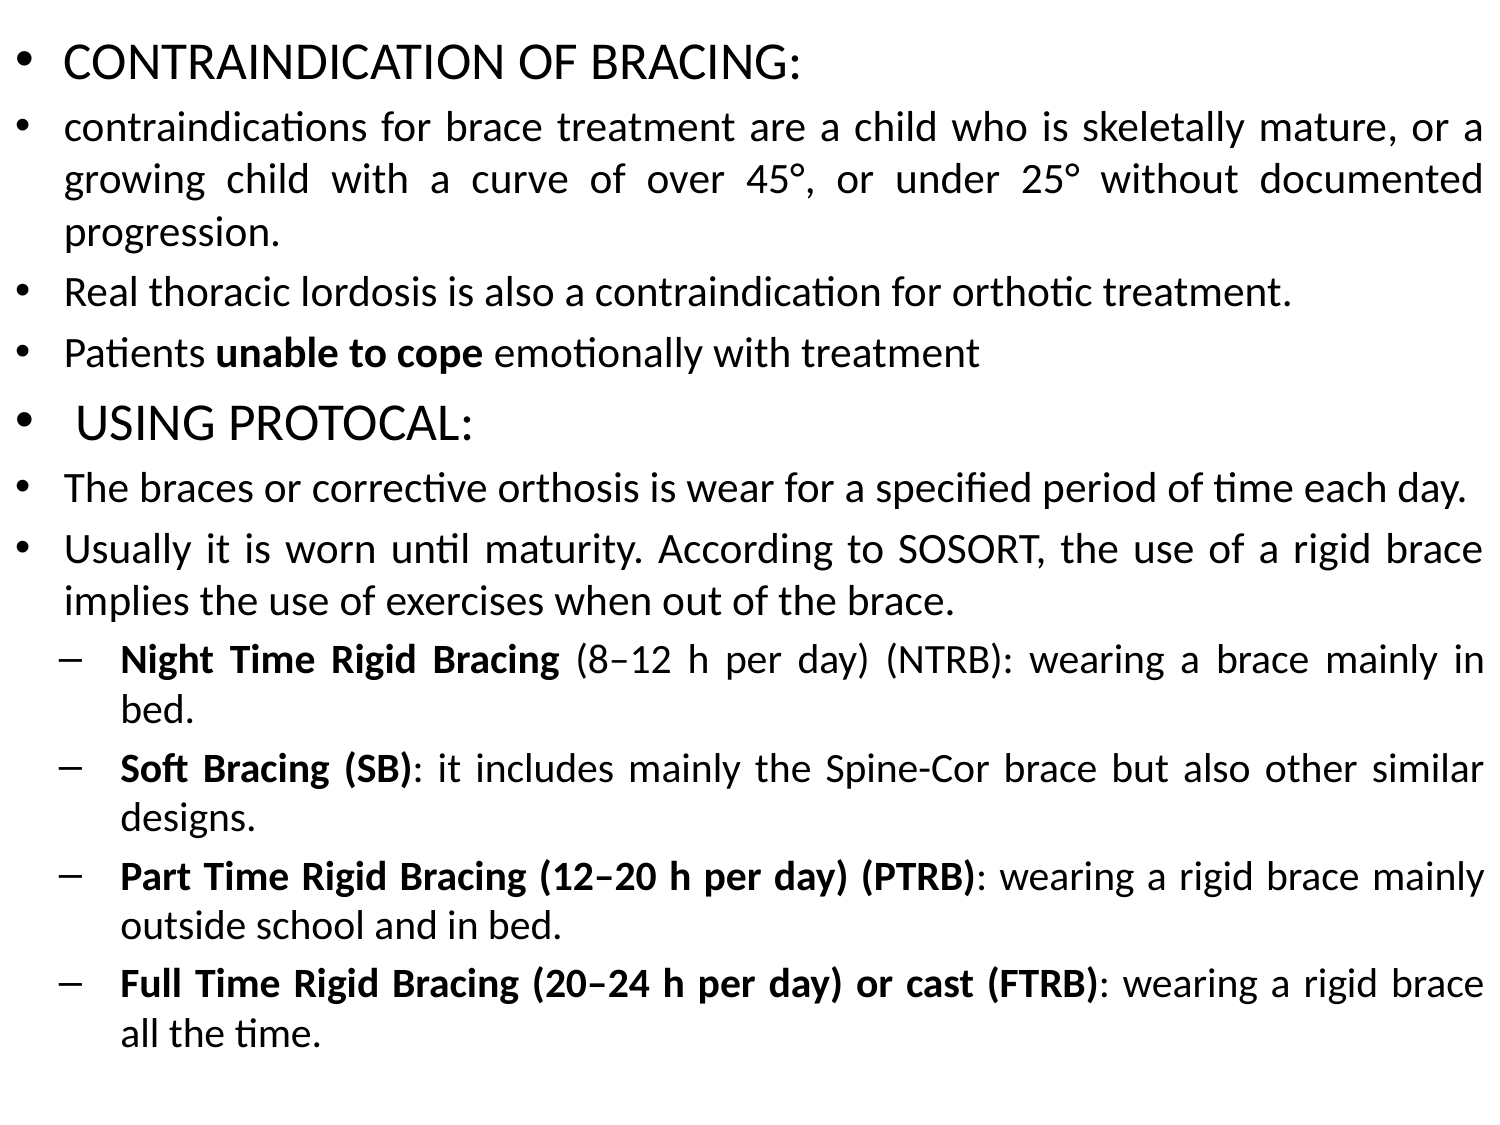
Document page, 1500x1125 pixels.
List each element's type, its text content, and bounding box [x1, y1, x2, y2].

list CONTRAINDICATION OF BRACING: contraindications for brace treatment are a child who is skeletally mature, or a growing child with a curve of over 45°, or under 25° without documented progression. Real thoracic lordosis is also a contraindication for orthotic treatment. Patients unable to cope emotionally with treatment USING PROTOCAL: The braces or corrective orthosis is wear for a specified period of time each day. Usually it is worn until maturity. According to SOSORT, the use of a rigid brace implies the use of exercises when out of the brace. Night Time Rigid Bracing (8–12 h per day) (NTRB): wearing a brace mainly in bed. Soft Bracing (SB): it includes mainly the Spine-Cor brace but also other similar designs. Part Time Rigid Bracing (12–20 h per day) (PTRB): wearing a rigid brace mainly outside school and in bed. Full Time Rigid Bracing (20–24 h per day) or cast (FTRB): wearing a rigid brace all the time. [0, 18, 1500, 1125]
